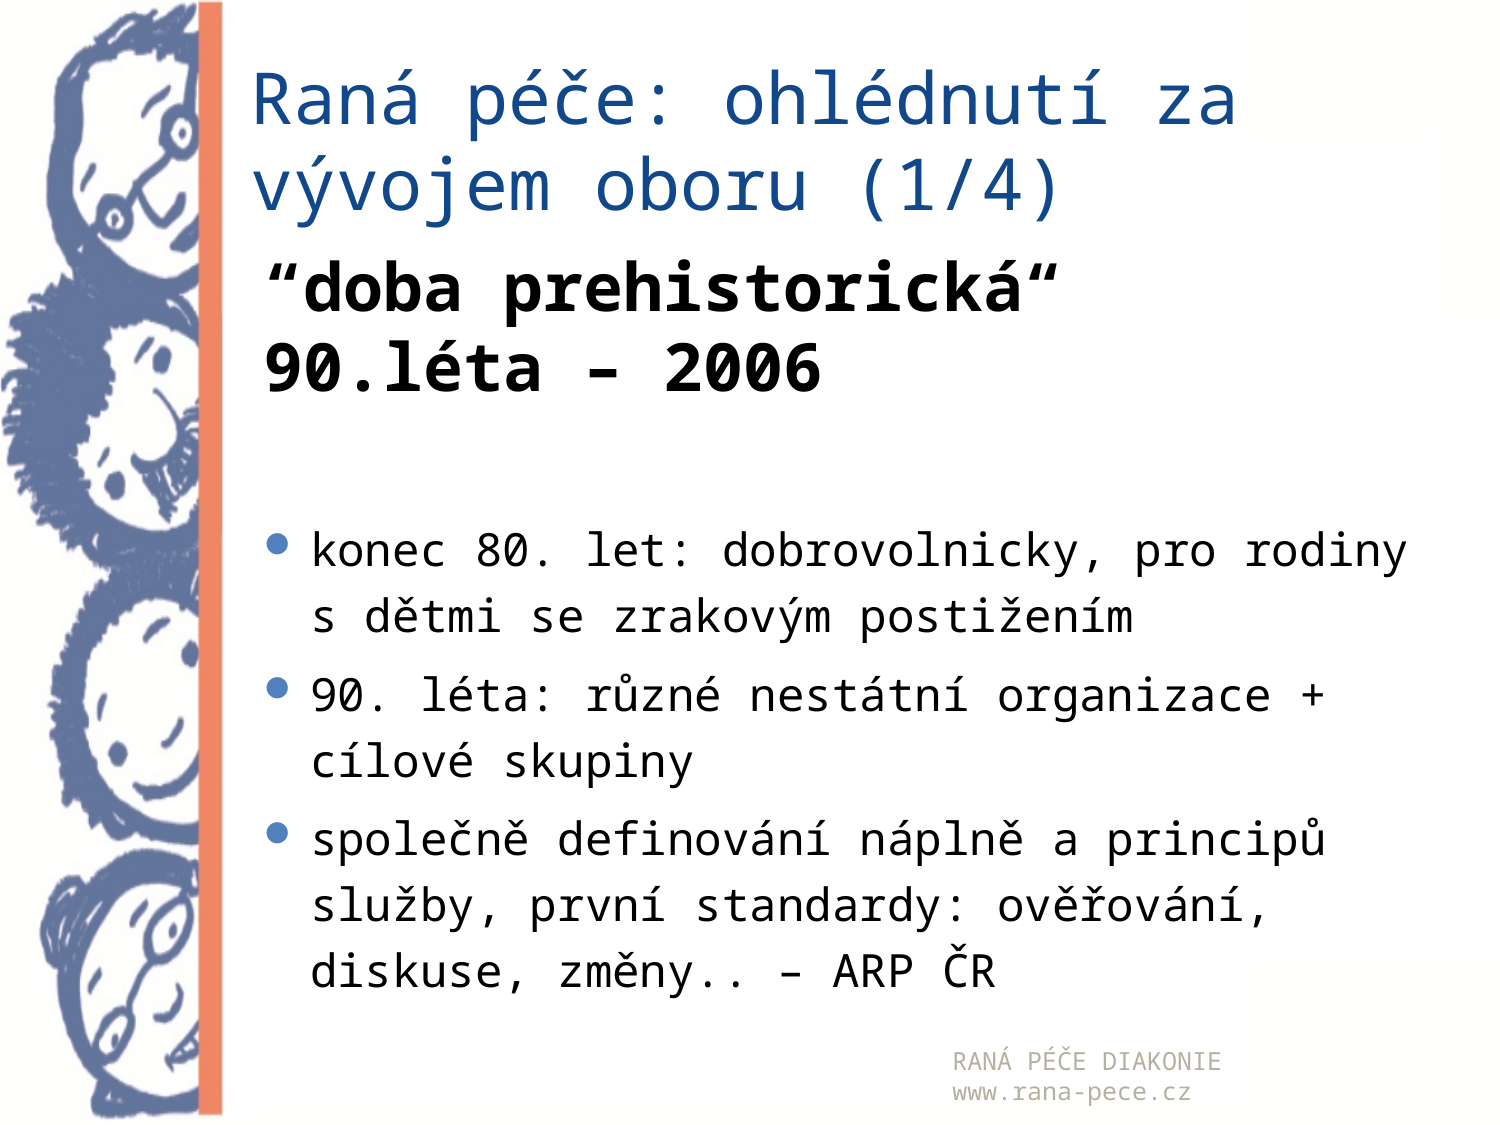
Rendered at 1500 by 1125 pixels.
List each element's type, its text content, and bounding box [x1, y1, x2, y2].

footer RANÁ PÉČE DIAKONIE www.rana-pece.cz [937, 1034, 1413, 1113]
list “doba prehistorická“ 90.léta – 2006 konec 80. let: dobrovolnicky, pro rodiny s dětmi se zrakovým postižením 90. léta: různé nestátní organizace + cílové skupiny společně definování náplně a principů služby, první standardy: ověřování, diskuse, změny.. – ARP ČR [235, 237, 1466, 1025]
title Raná péče: ohlédnutí za vývojem oboru (1/4) [235, 45, 1466, 233]
